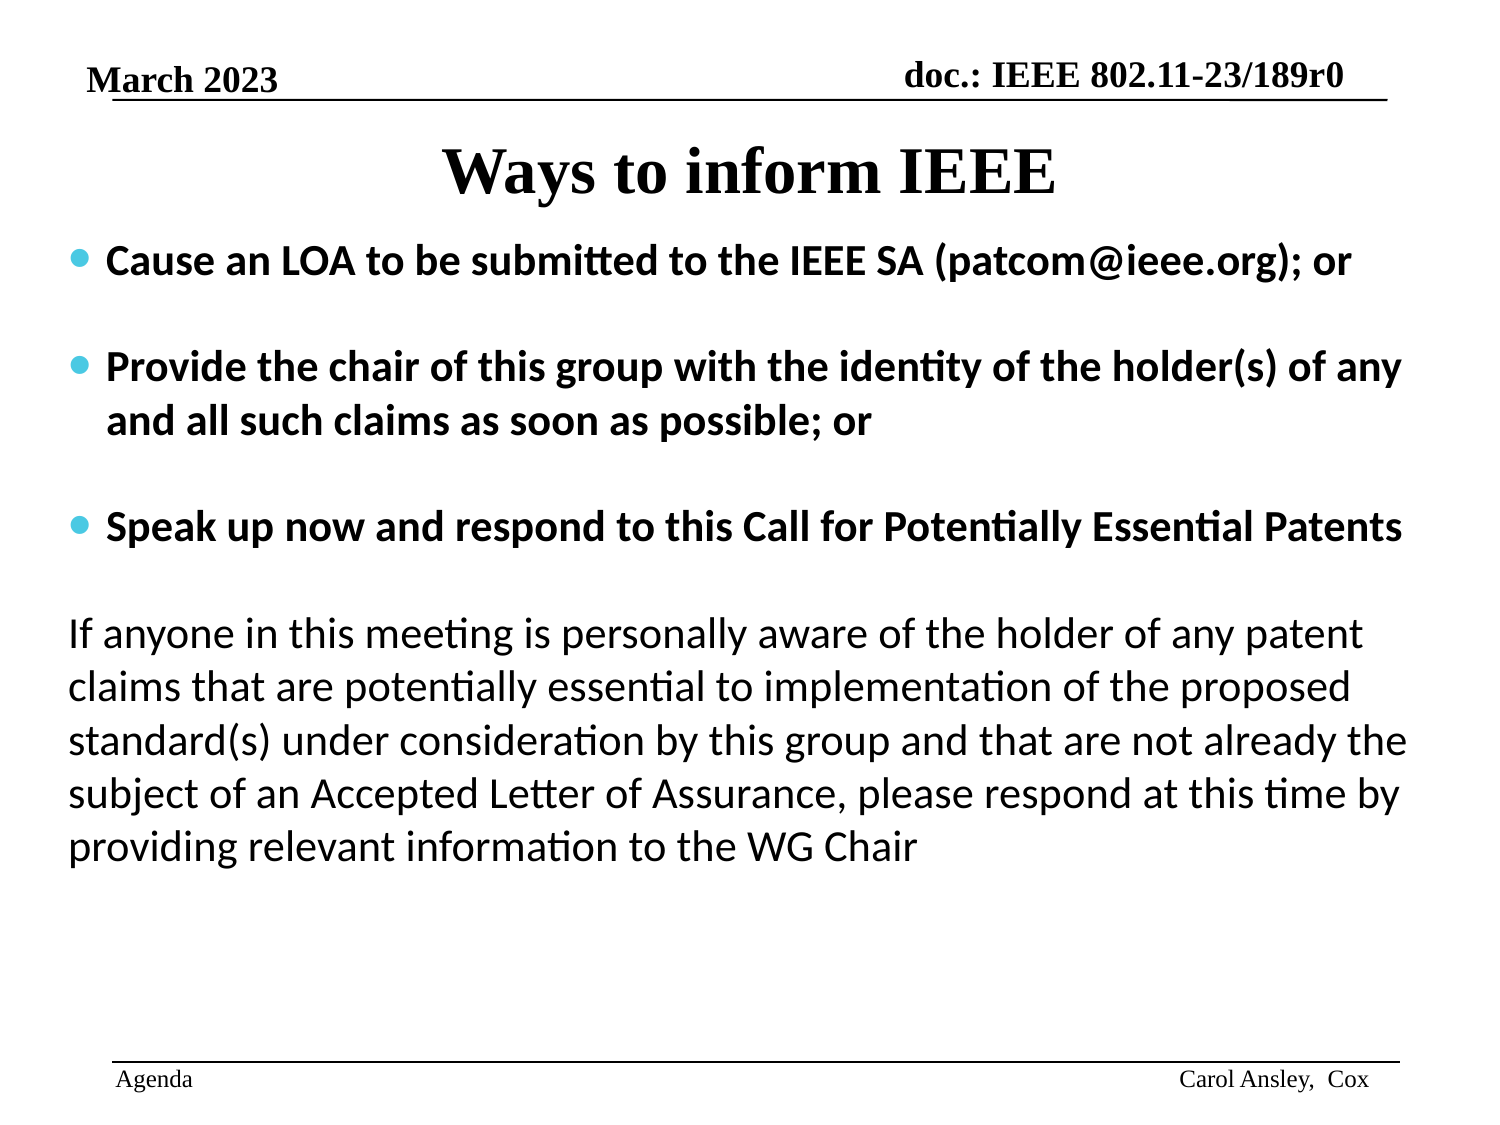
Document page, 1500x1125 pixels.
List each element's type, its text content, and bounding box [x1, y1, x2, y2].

list [74, 184, 1426, 223]
title Ways to inform IEEE [74, 129, 1426, 184]
text_box Cause an LOA to be submitted to the IEEE SA (patcom@ieee.org); or Provide the chair of this group with the identity of the holder(s) of any and all such claims as soon as possible; or Speak up now and respond to this Call for Potentially Essential Patents If anyone in this meeting is personally aware of the holder of any patent claims that are potentially essential to implementation of the proposed standard(s) under consideration by this group and that are not already the subject of an Accepted Letter of Assurance, please respond at this time by providing relevant information to the WG Chair [53, 223, 1447, 996]
